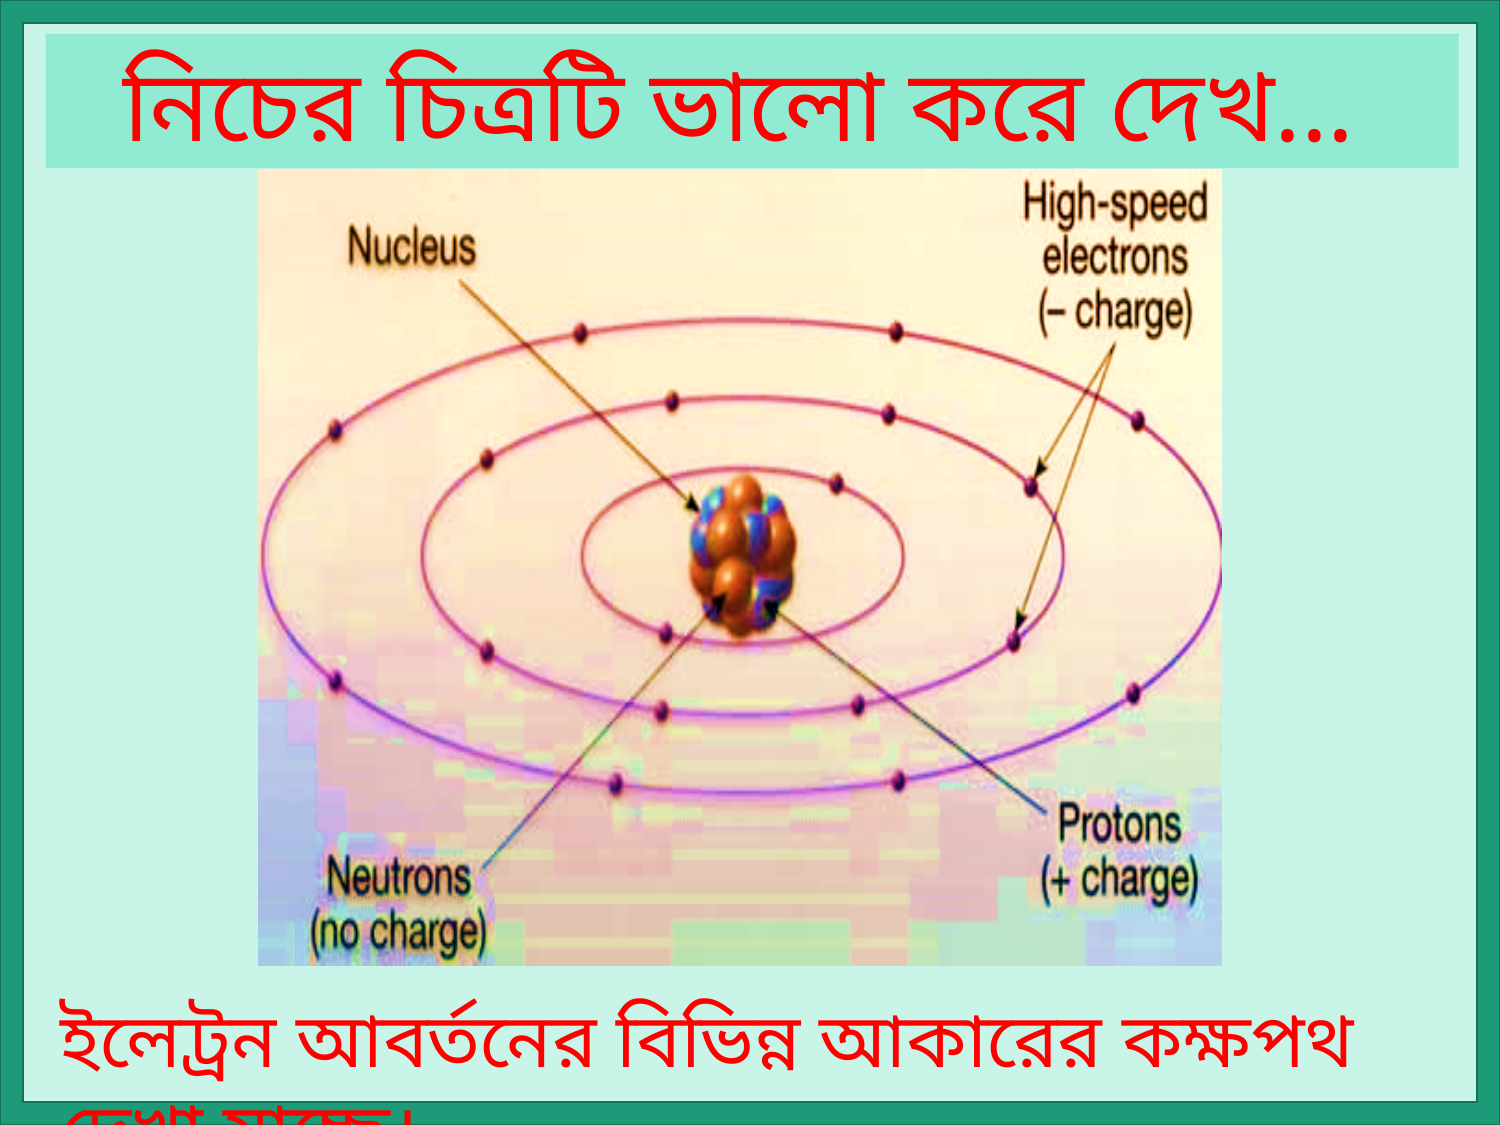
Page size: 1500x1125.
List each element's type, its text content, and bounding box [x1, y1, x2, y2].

text_box [201, 135, 505, 367]
text_box ইলেট্রন আবর্তনের বিভিন্ন আকারের কক্ষপথ দেখা যাচ্ছে। [45, 985, 1433, 1125]
picture [258, 169, 1222, 966]
text_box নিচের চিত্রটি ভালো করে দেখ... [45, 33, 1459, 169]
